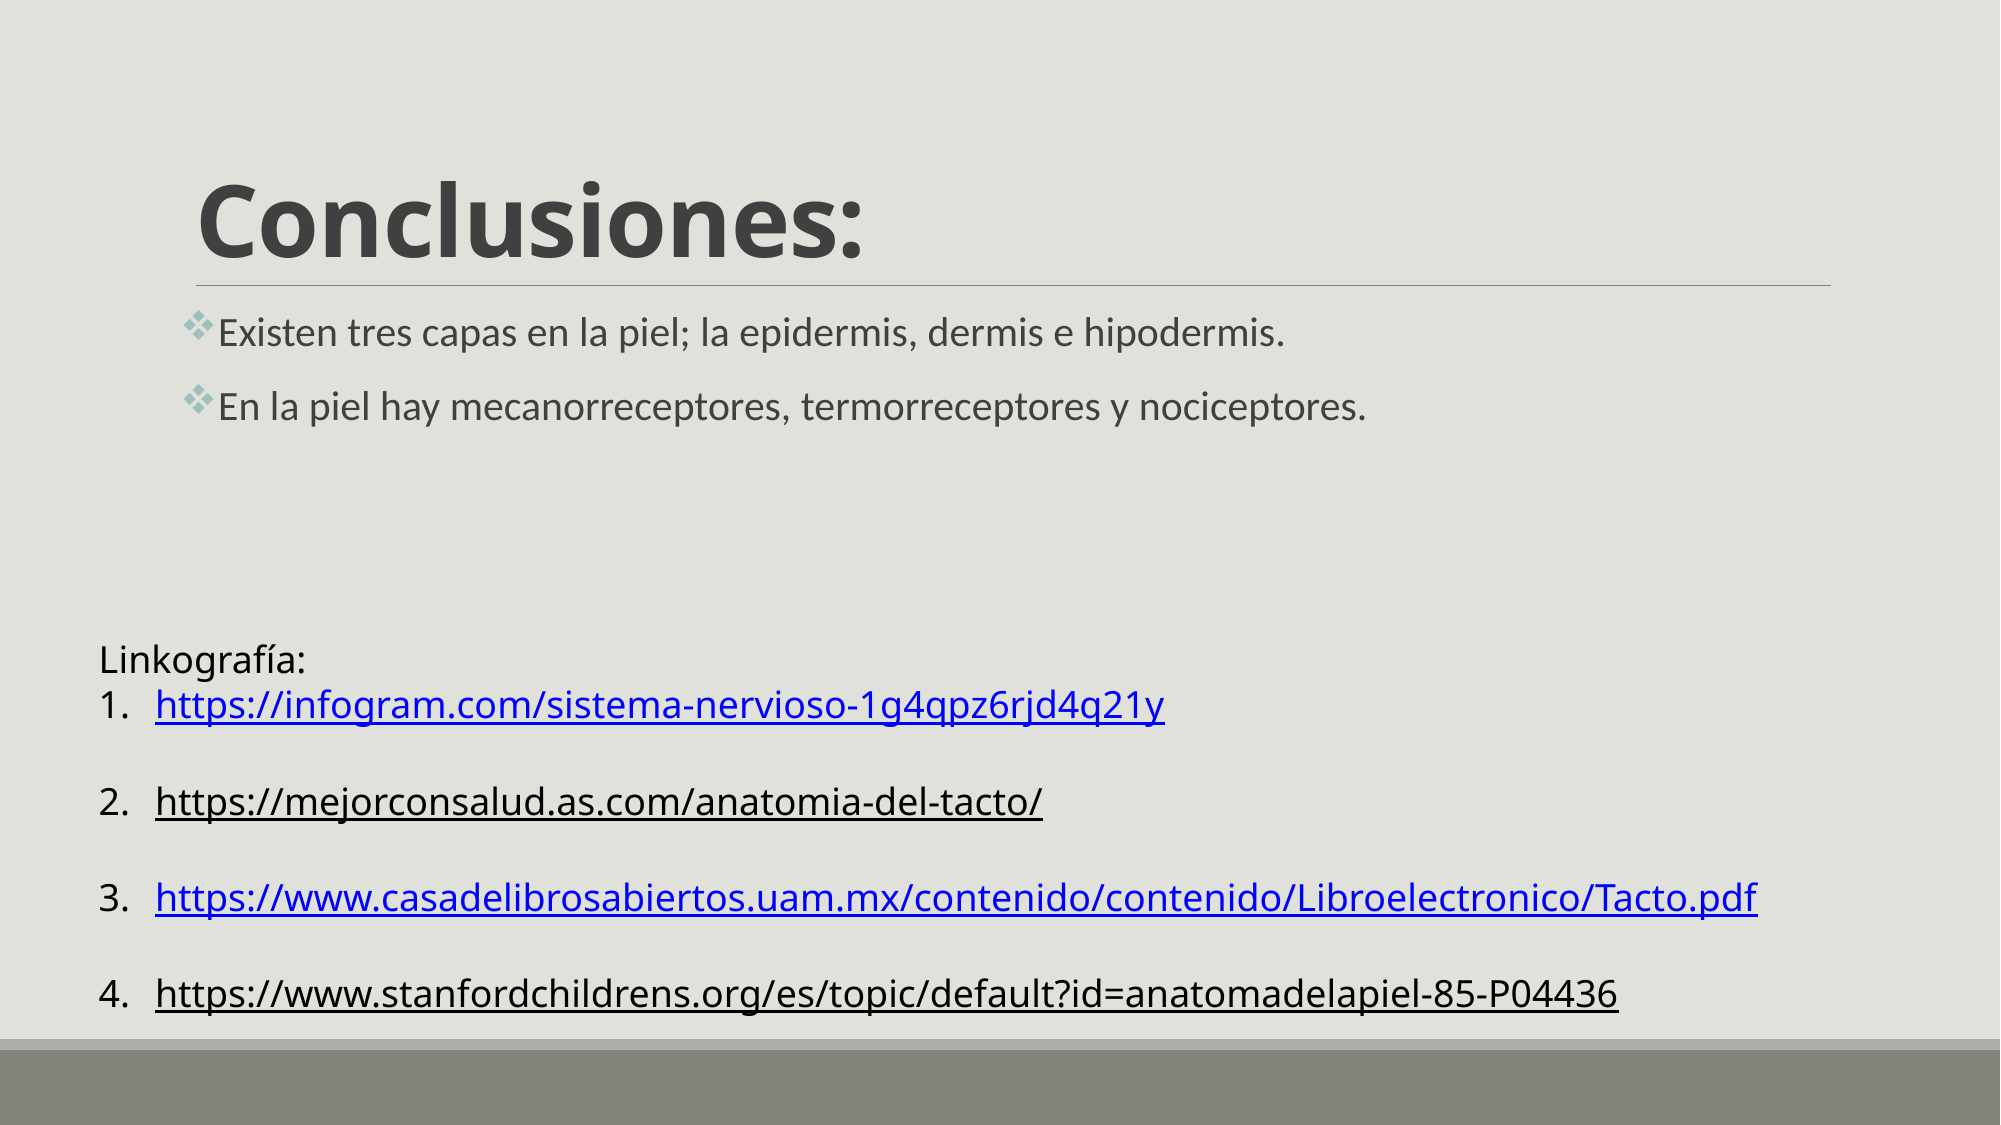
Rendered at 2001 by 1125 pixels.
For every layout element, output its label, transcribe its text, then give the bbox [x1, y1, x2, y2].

title Conclusiones: [180, 47, 1830, 285]
list Existen tres capas en la piel; la epidermis, dermis e hipodermis. En la piel hay mecanorreceptores, termorreceptores y nociceptores. [180, 302, 1830, 459]
text_box Linkografía: https://infogram.com/sistema-nervioso-1g4qpz6rjd4q21y https://mejorconsalud.as.com/anatomia-del-tacto/ https://www.casadelibrosabiertos.uam.mx/contenido/contenido/Libroelectronico/Tacto.pdf https://www.stanfordchildrens.org/es/topic/default?id=anatomadelapiel-85-P04436 [84, 629, 1774, 1028]
